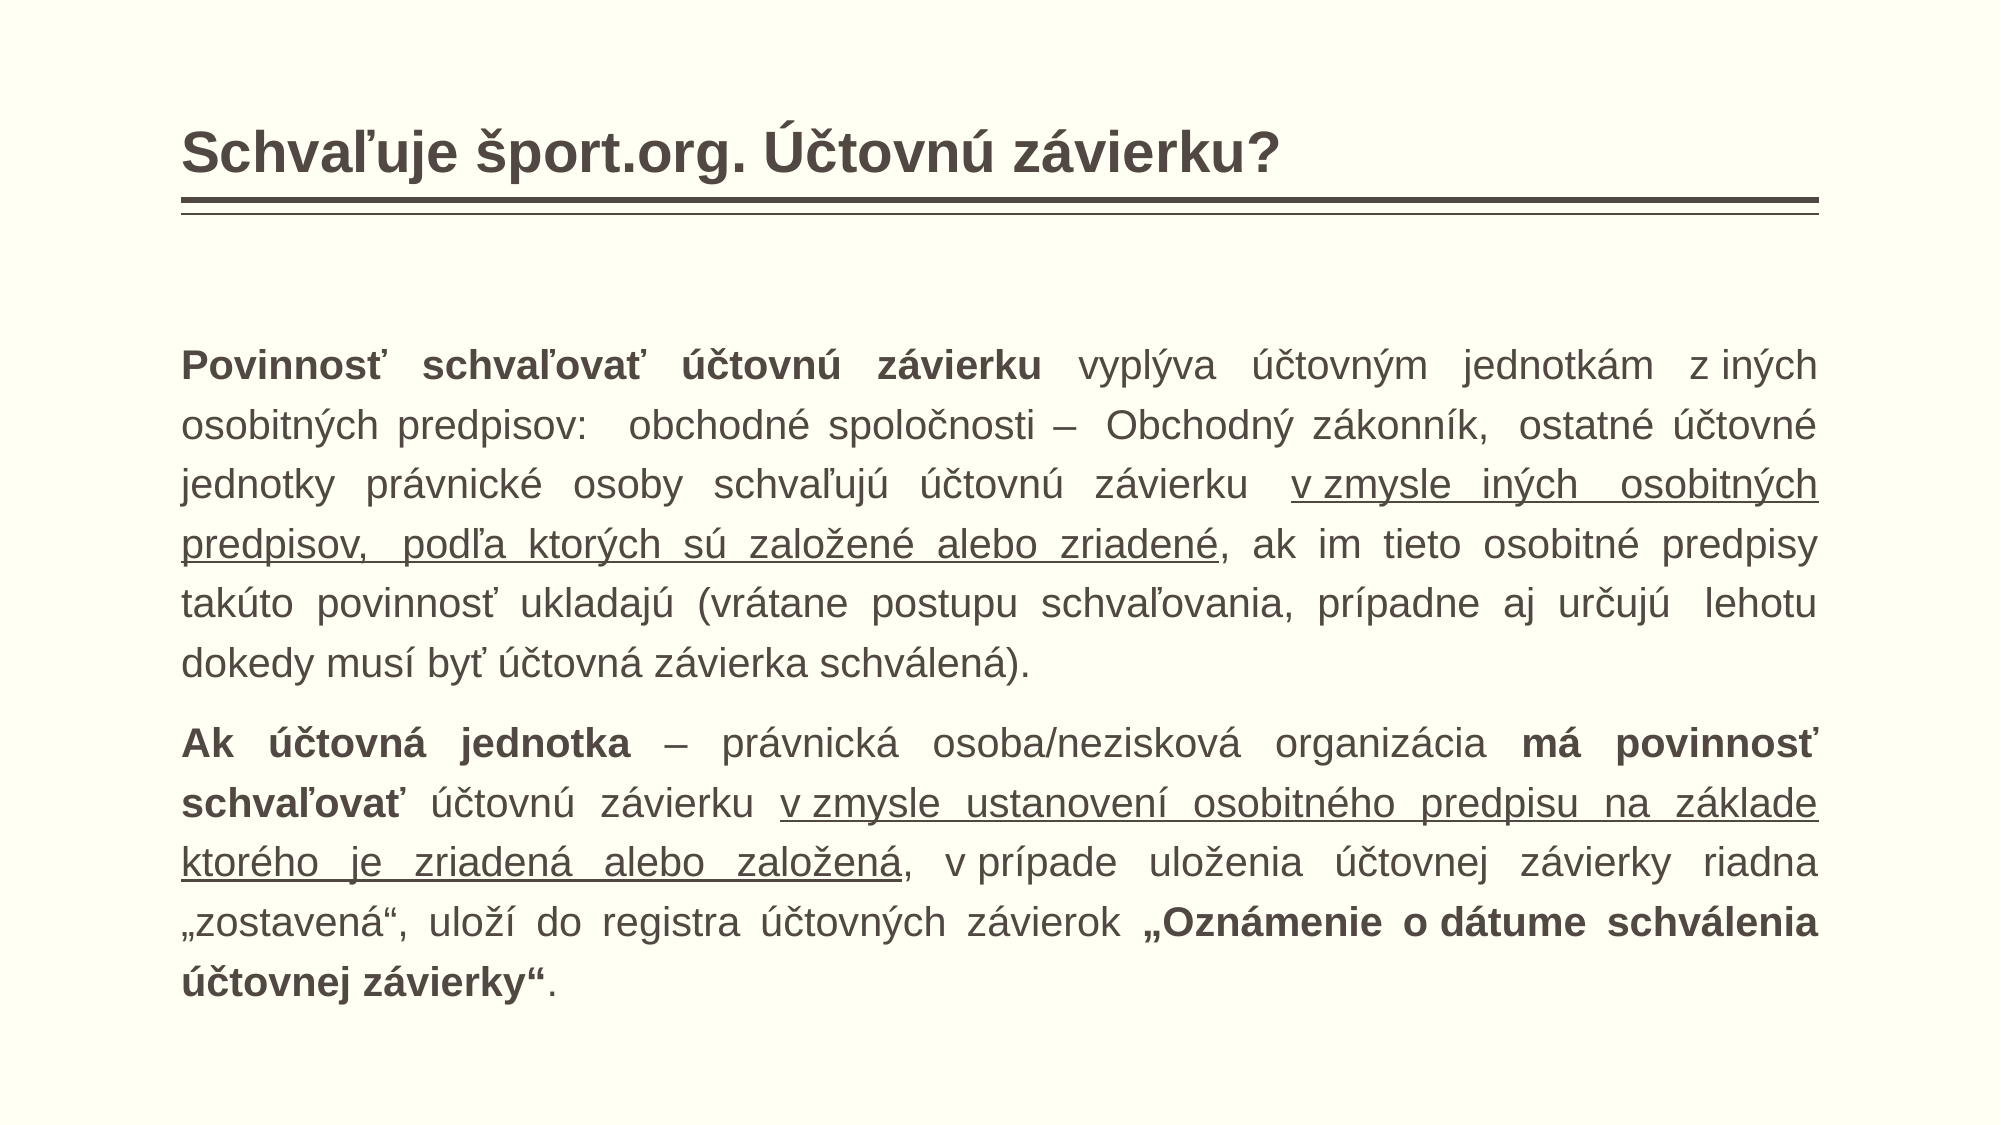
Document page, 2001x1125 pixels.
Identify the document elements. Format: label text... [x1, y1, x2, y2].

list Povinnosť schvaľovať účtovnú závierku vyplýva účtovným jednotkám z iných osobitných predpisov: obchodné spoločnosti – Obchodný zákonník, ostatné účtovné jednotky právnické osoby schvaľujú účtovnú závierku v zmysle iných osobitných predpisov, podľa ktorých sú založené alebo zriadené, ak im tieto osobitné predpisy takúto povinnosť ukladajú (vrátane postupu schvaľovania, prípadne aj určujú lehotu dokedy musí byť účtovná závierka schválená). Ak účtovná jednotka – právnická osoba/nezisková organizácia má povinnosť schvaľovať účtovnú závierku v zmysle ustanovení osobitného predpisu na základe ktorého je zriadená alebo založená, v prípade uloženia účtovnej závierky riadna „zostavená“, uloží do registra účtovných závierok „Oznámenie o dátume schválenia účtovnej závierky“. [181, 262, 1819, 1013]
title Schvaľuje šport.org. Účtovnú závierku? [181, 12, 1819, 193]
